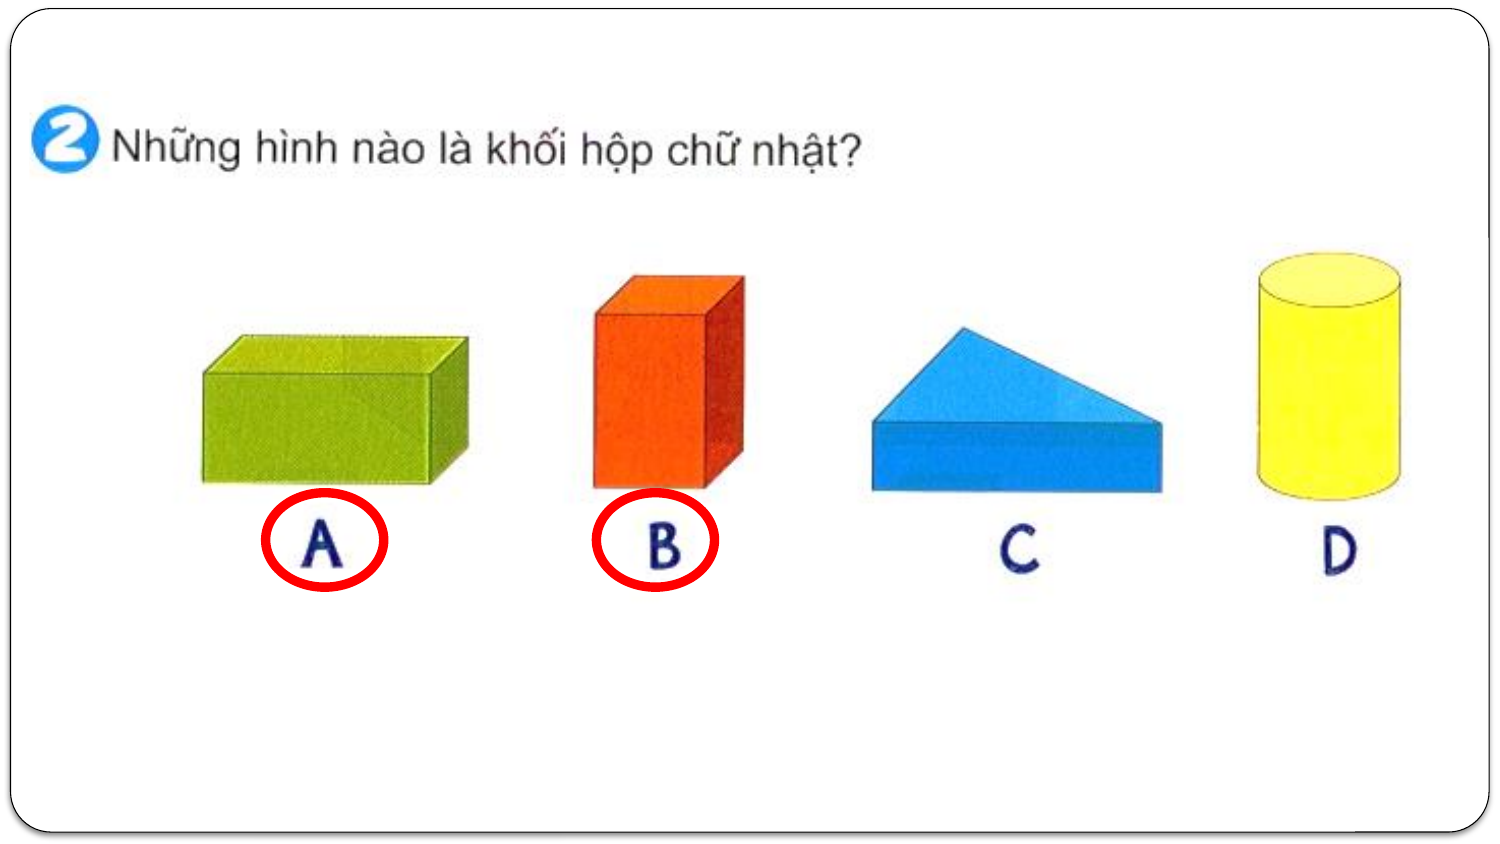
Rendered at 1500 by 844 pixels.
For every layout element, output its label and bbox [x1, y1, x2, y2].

picture [29, 90, 1440, 612]
